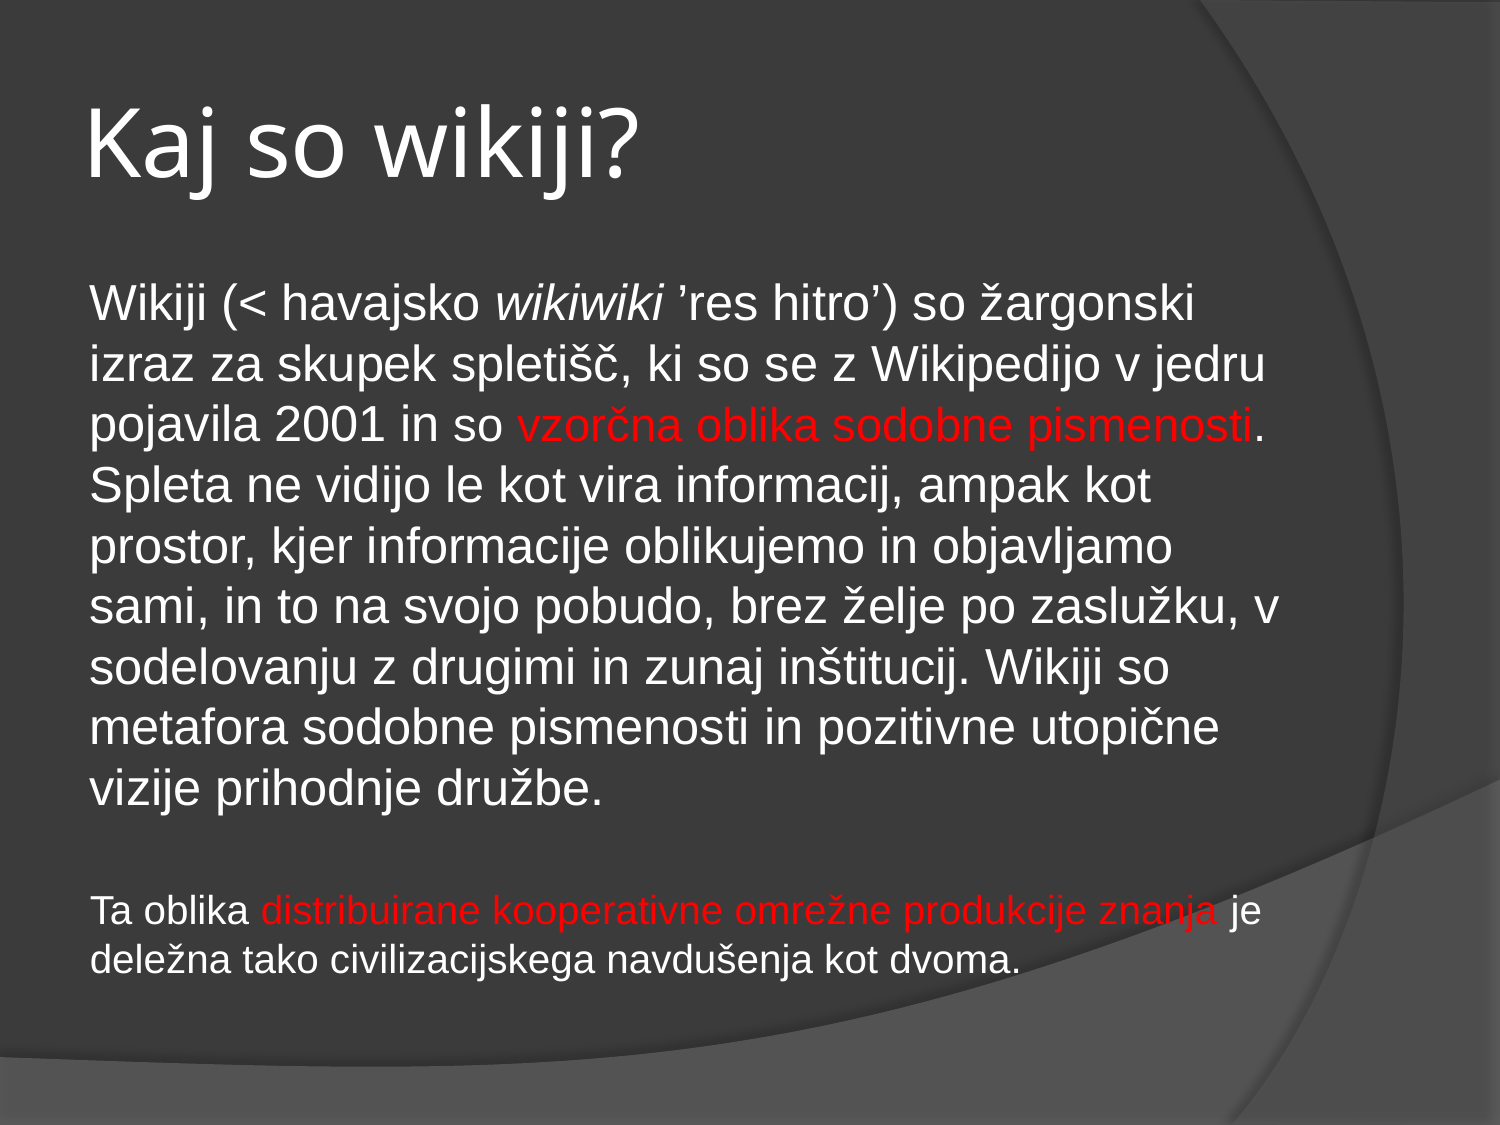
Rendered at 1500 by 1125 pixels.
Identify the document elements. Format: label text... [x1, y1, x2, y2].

title Kaj so wikiji? [75, 45, 1300, 233]
list Wikiji (< havajsko wikiwiki ’res hitro’) so žargonski izraz za skupek spletišč, ki so se z Wikipedijo v jedru pojavila 2001 in so vzorčna oblika sodobne pismenosti. Spleta ne vidijo le kot vira informacij, ampak kot prostor, kjer informacije oblikujemo in objavljamo sami, in to na svojo pobudo, brez želje po zaslužku, v sodelovanju z drugimi in zunaj inštitucij. Wikiji so metafora sodobne pismenosti in pozitivne utopične vizije prihodnje družbe. Ta oblika distribuirane kooperativne omrežne produkcije znanja je deležna tako civilizacijskega navdušenja kot dvoma. [75, 262, 1300, 1005]
